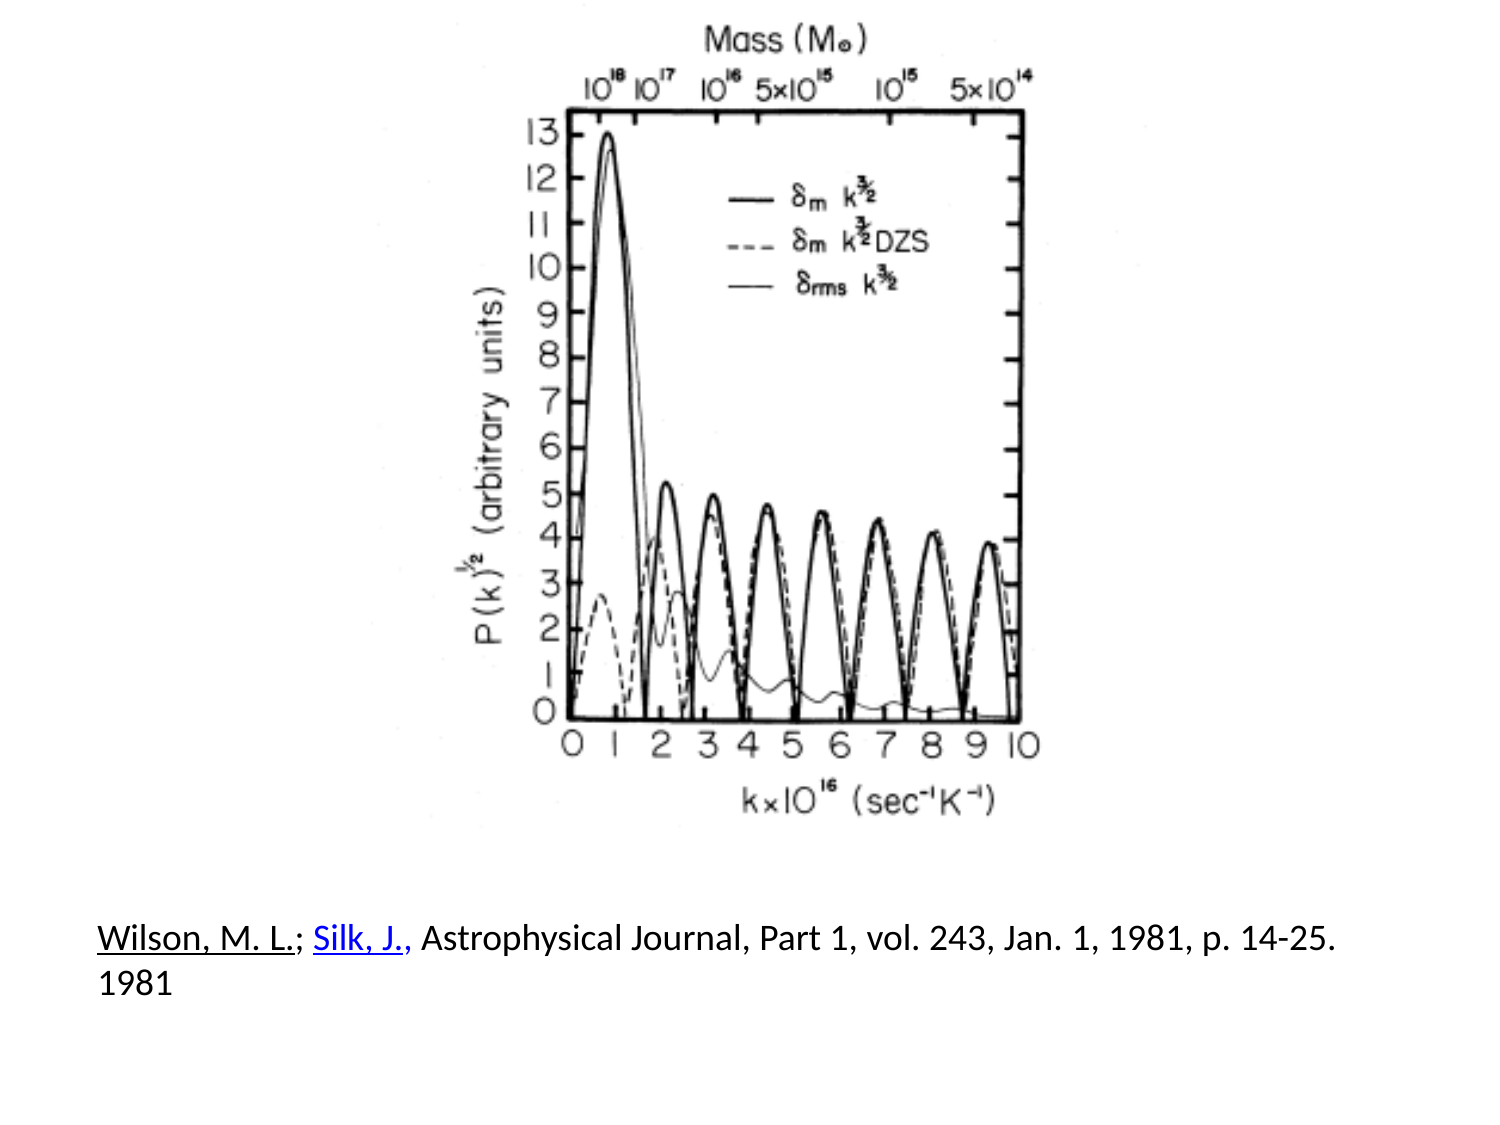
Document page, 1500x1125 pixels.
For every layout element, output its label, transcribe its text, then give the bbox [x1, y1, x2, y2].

picture [371, 2, 1176, 828]
text_box Wilson, M. L.; Silk, J., Astrophysical Journal, Part 1, vol. 243, Jan. 1, 1981, p. 14-25. 1981 [82, 905, 1353, 1010]
